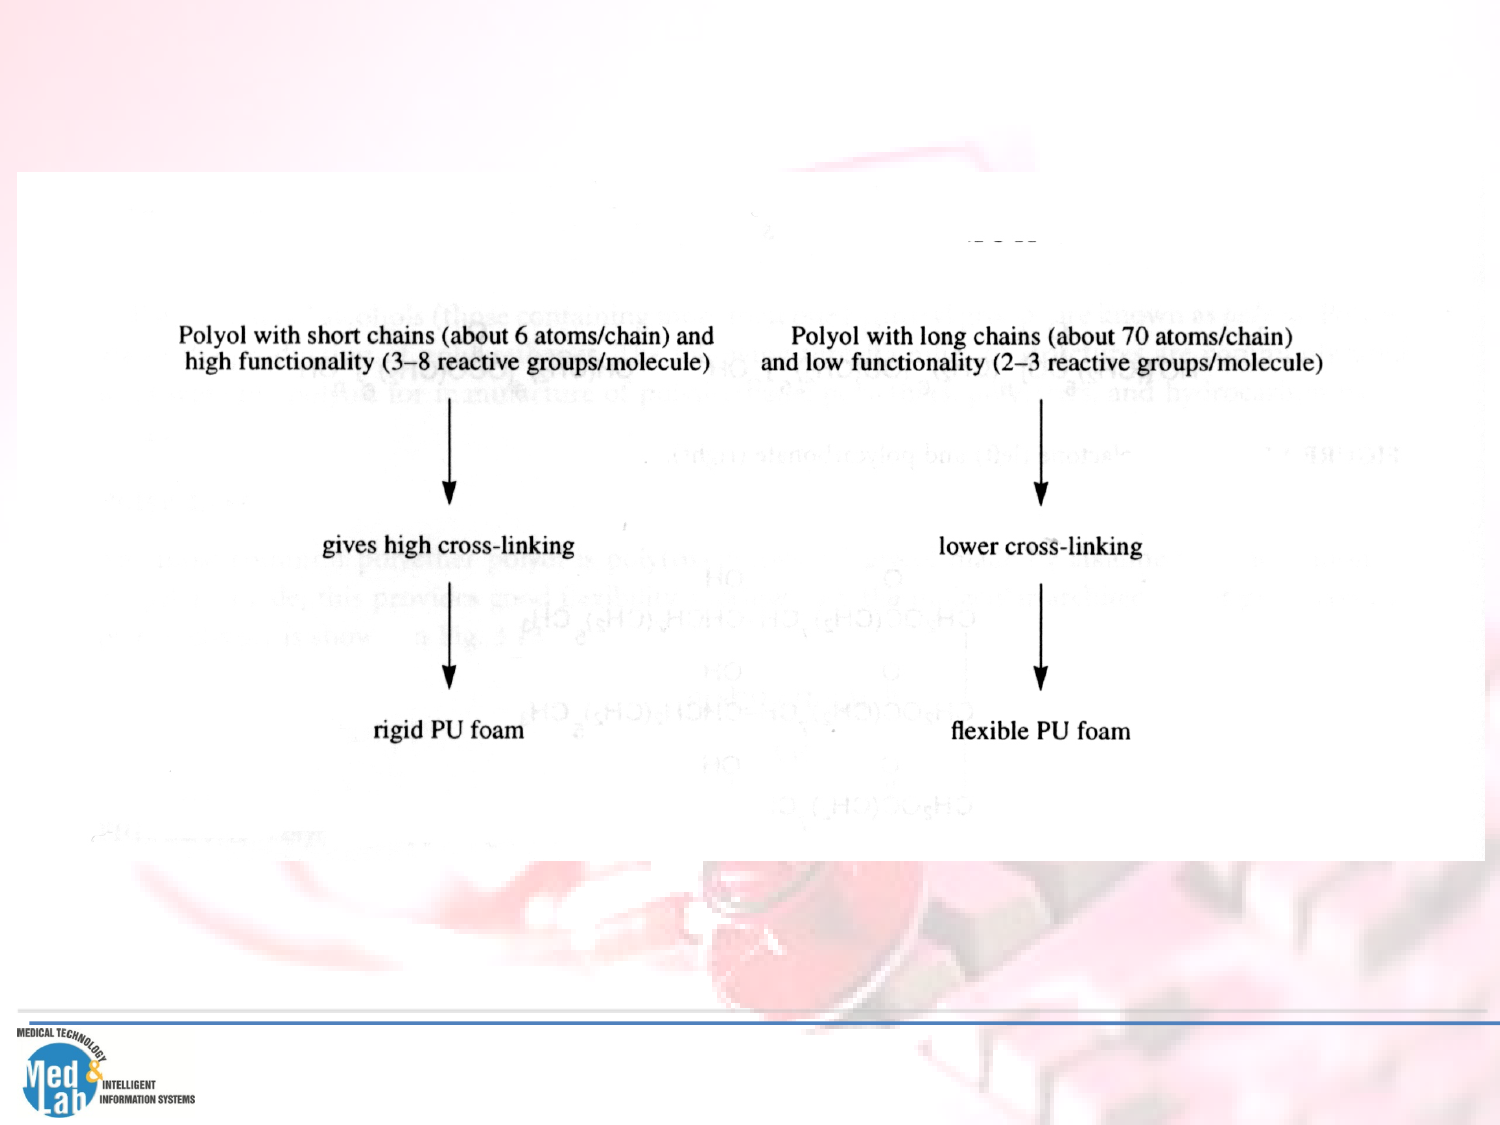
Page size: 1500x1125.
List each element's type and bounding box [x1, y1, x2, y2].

picture [17, 172, 1485, 862]
picture [17, 1028, 195, 1118]
